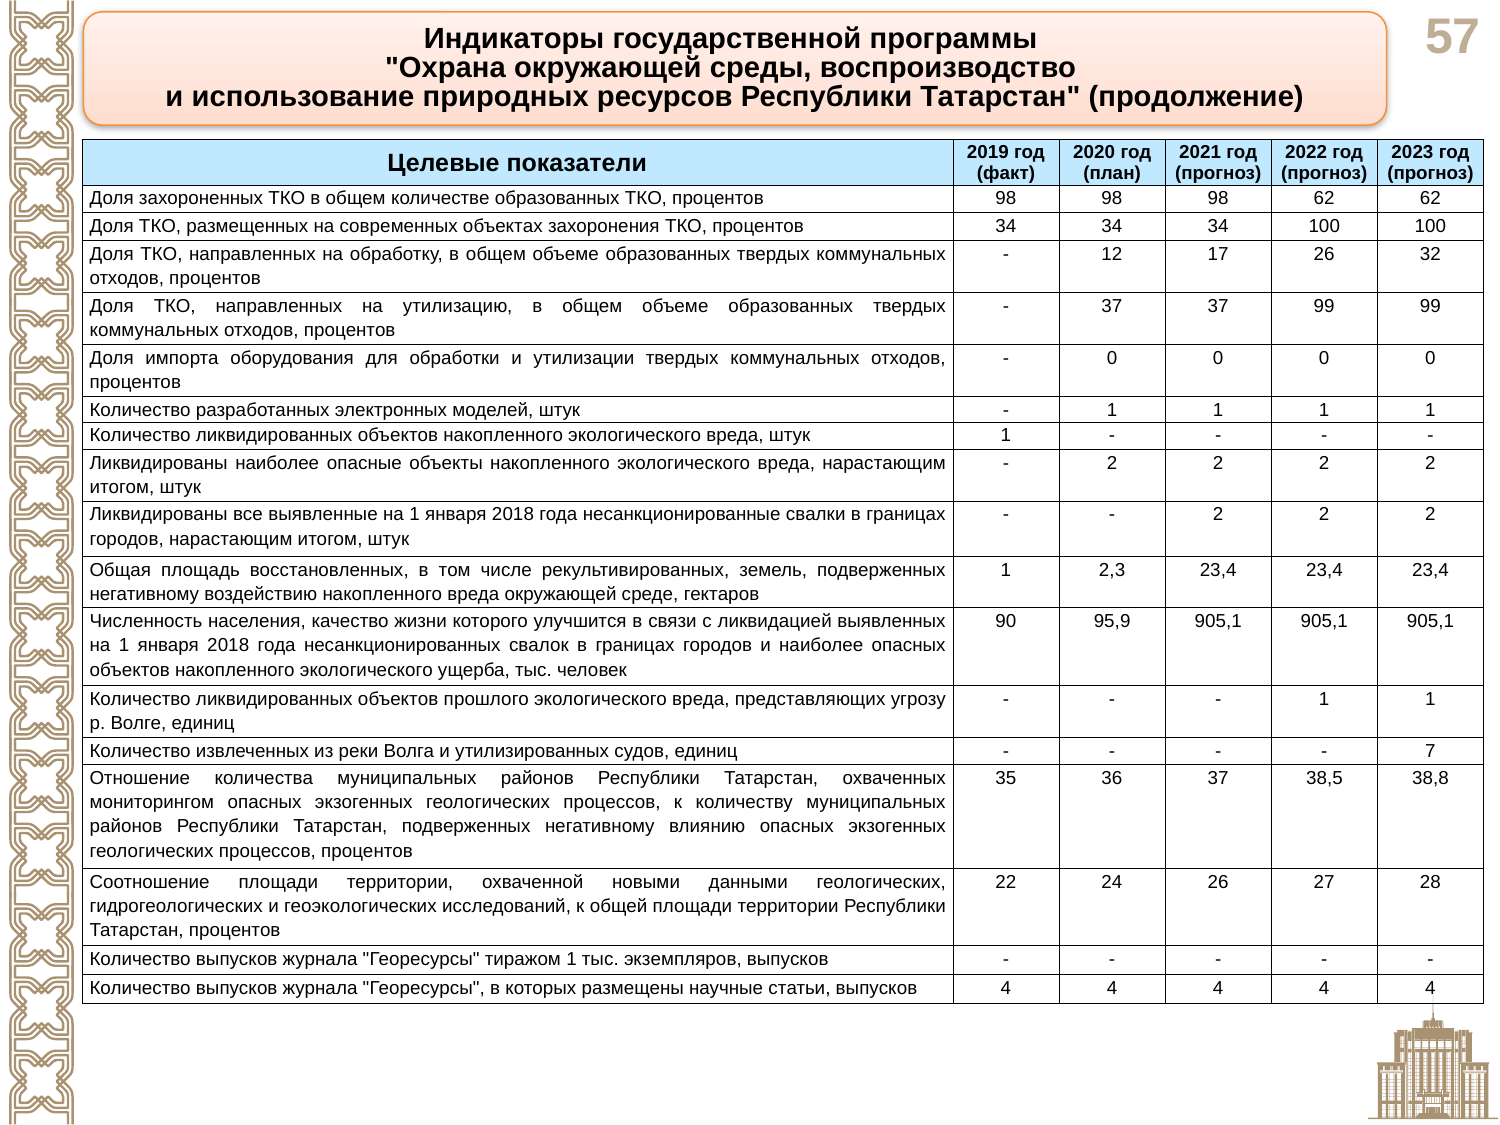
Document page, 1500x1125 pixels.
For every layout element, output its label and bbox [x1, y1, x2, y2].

table_cell [1272, 765, 1377, 868]
table_cell [954, 450, 1059, 501]
table_cell [1166, 869, 1271, 945]
table_cell [1272, 345, 1377, 396]
table_cell [954, 397, 1059, 422]
table_cell [1166, 213, 1271, 240]
table_cell [954, 186, 1059, 212]
table_cell [1060, 502, 1165, 556]
table_cell [83, 946, 953, 974]
table_cell [83, 765, 953, 868]
table_cell [83, 608, 953, 685]
table_cell [83, 869, 953, 945]
table_cell [954, 293, 1059, 344]
table_cell [83, 686, 953, 737]
table_cell [1166, 450, 1271, 501]
table_cell [954, 686, 1059, 737]
table_cell [1060, 869, 1165, 945]
table_cell [1378, 293, 1483, 344]
table_cell [83, 213, 953, 240]
table_cell [1272, 213, 1377, 240]
table_cell [1272, 293, 1377, 344]
table_cell [1378, 975, 1483, 1003]
table_cell [1272, 557, 1377, 607]
table_cell [1272, 241, 1377, 292]
table_cell [954, 869, 1059, 945]
table_cell [1272, 975, 1377, 1003]
table_cell [1166, 345, 1271, 396]
table_cell [83, 975, 953, 1003]
table_cell [83, 186, 953, 212]
table_cell [954, 345, 1059, 396]
table_cell [954, 738, 1059, 764]
table_cell [83, 738, 953, 764]
table_cell [1378, 186, 1483, 212]
table_cell [1378, 345, 1483, 396]
table_cell [1378, 450, 1483, 501]
table_cell [1060, 186, 1165, 212]
table_cell [1060, 450, 1165, 501]
table_cell [1166, 186, 1271, 212]
table_cell [954, 557, 1059, 607]
text_box [82, 10, 1388, 126]
table_cell [83, 502, 953, 556]
table_cell [1060, 293, 1165, 344]
table_cell [1378, 502, 1483, 556]
table_cell [1060, 765, 1165, 868]
table_cell [1378, 241, 1483, 292]
table_cell [954, 608, 1059, 685]
table_cell [1378, 765, 1483, 868]
table_cell [1060, 557, 1165, 607]
table_header [83, 140, 953, 185]
table_cell [1166, 946, 1271, 974]
table_cell [1272, 450, 1377, 501]
table_cell [1166, 686, 1271, 737]
table_cell [1272, 869, 1377, 945]
table_header [1166, 140, 1271, 185]
table_cell [954, 213, 1059, 240]
table_header [1378, 140, 1483, 185]
table_cell [1378, 738, 1483, 764]
table_cell [1272, 502, 1377, 556]
table_cell [1166, 502, 1271, 556]
table_cell [1060, 608, 1165, 685]
table_cell [1378, 946, 1483, 974]
table_cell [954, 765, 1059, 868]
table_cell [1378, 686, 1483, 737]
table_cell [954, 946, 1059, 974]
table_cell [1166, 975, 1271, 1003]
table_cell [1166, 293, 1271, 344]
table_cell [1166, 241, 1271, 292]
table_cell [83, 557, 953, 607]
table_cell [83, 423, 953, 449]
table_cell [1378, 608, 1483, 685]
table_cell [1060, 686, 1165, 737]
table_cell [954, 423, 1059, 449]
table_cell [1272, 397, 1377, 422]
table_cell [83, 241, 953, 292]
table_cell [1166, 608, 1271, 685]
table_cell [1378, 869, 1483, 945]
table_cell [954, 502, 1059, 556]
table_cell [954, 241, 1059, 292]
table_header [954, 140, 1059, 185]
table_cell [1378, 423, 1483, 449]
table_cell [1060, 946, 1165, 974]
table_cell [83, 450, 953, 501]
table_cell [1272, 186, 1377, 212]
table_cell [83, 345, 953, 396]
table_cell [1166, 397, 1271, 422]
table_cell [1378, 557, 1483, 607]
table_cell [1272, 608, 1377, 685]
table_cell [1378, 397, 1483, 422]
table_cell [1166, 765, 1271, 868]
table_cell [83, 293, 953, 344]
table_cell [1060, 345, 1165, 396]
table_header [1272, 140, 1377, 185]
table_cell [1060, 241, 1165, 292]
table_cell [1060, 423, 1165, 449]
table_cell [83, 397, 953, 422]
table_cell [1166, 423, 1271, 449]
table_cell [1166, 557, 1271, 607]
table_cell [1060, 975, 1165, 1003]
table_cell [1060, 738, 1165, 764]
table_cell [954, 975, 1059, 1003]
table_cell [1272, 946, 1377, 974]
table_cell [1060, 213, 1165, 240]
table_cell [1272, 686, 1377, 737]
table_cell [1272, 738, 1377, 764]
table_header [1060, 140, 1165, 185]
table_cell [1378, 213, 1483, 240]
table_cell [1166, 738, 1271, 764]
table_cell [1060, 397, 1165, 422]
table_cell [1272, 423, 1377, 449]
